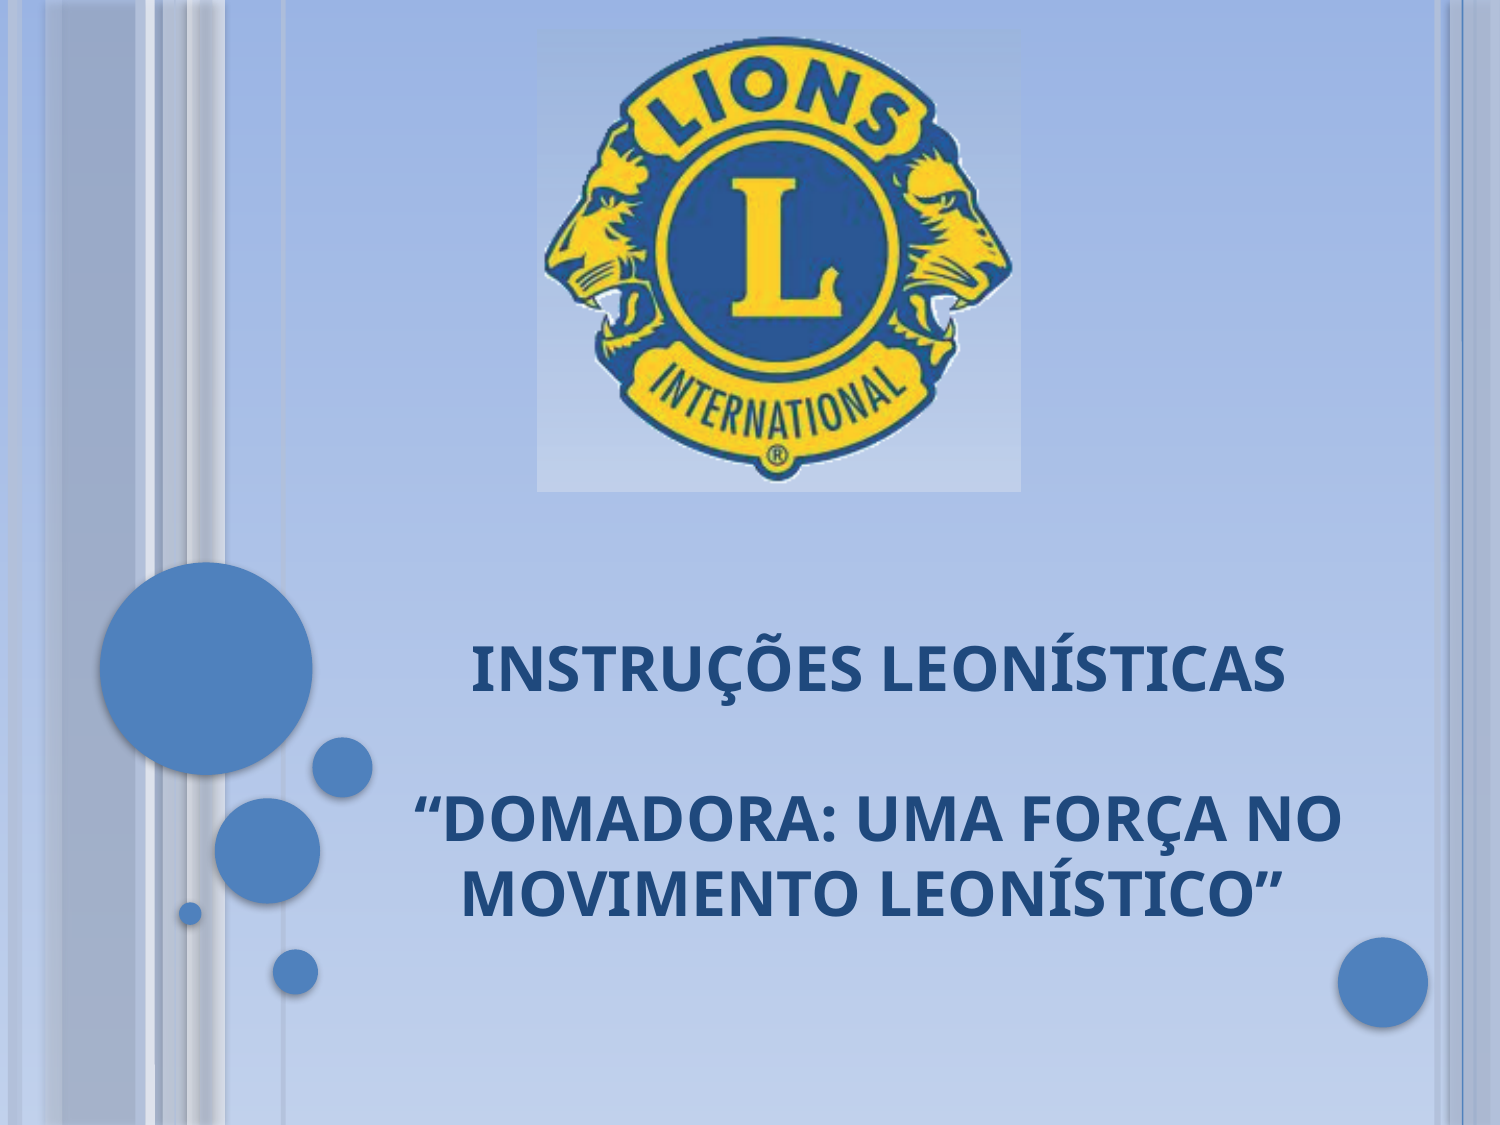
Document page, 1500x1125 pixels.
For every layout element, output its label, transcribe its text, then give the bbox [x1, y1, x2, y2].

picture [536, 28, 1022, 493]
title INSTRUÇÕES LEONÍSTICAS “DOMADORA: UMA FORÇA NO MOVIMENTO LEONÍSTICO” [371, 515, 1388, 1012]
